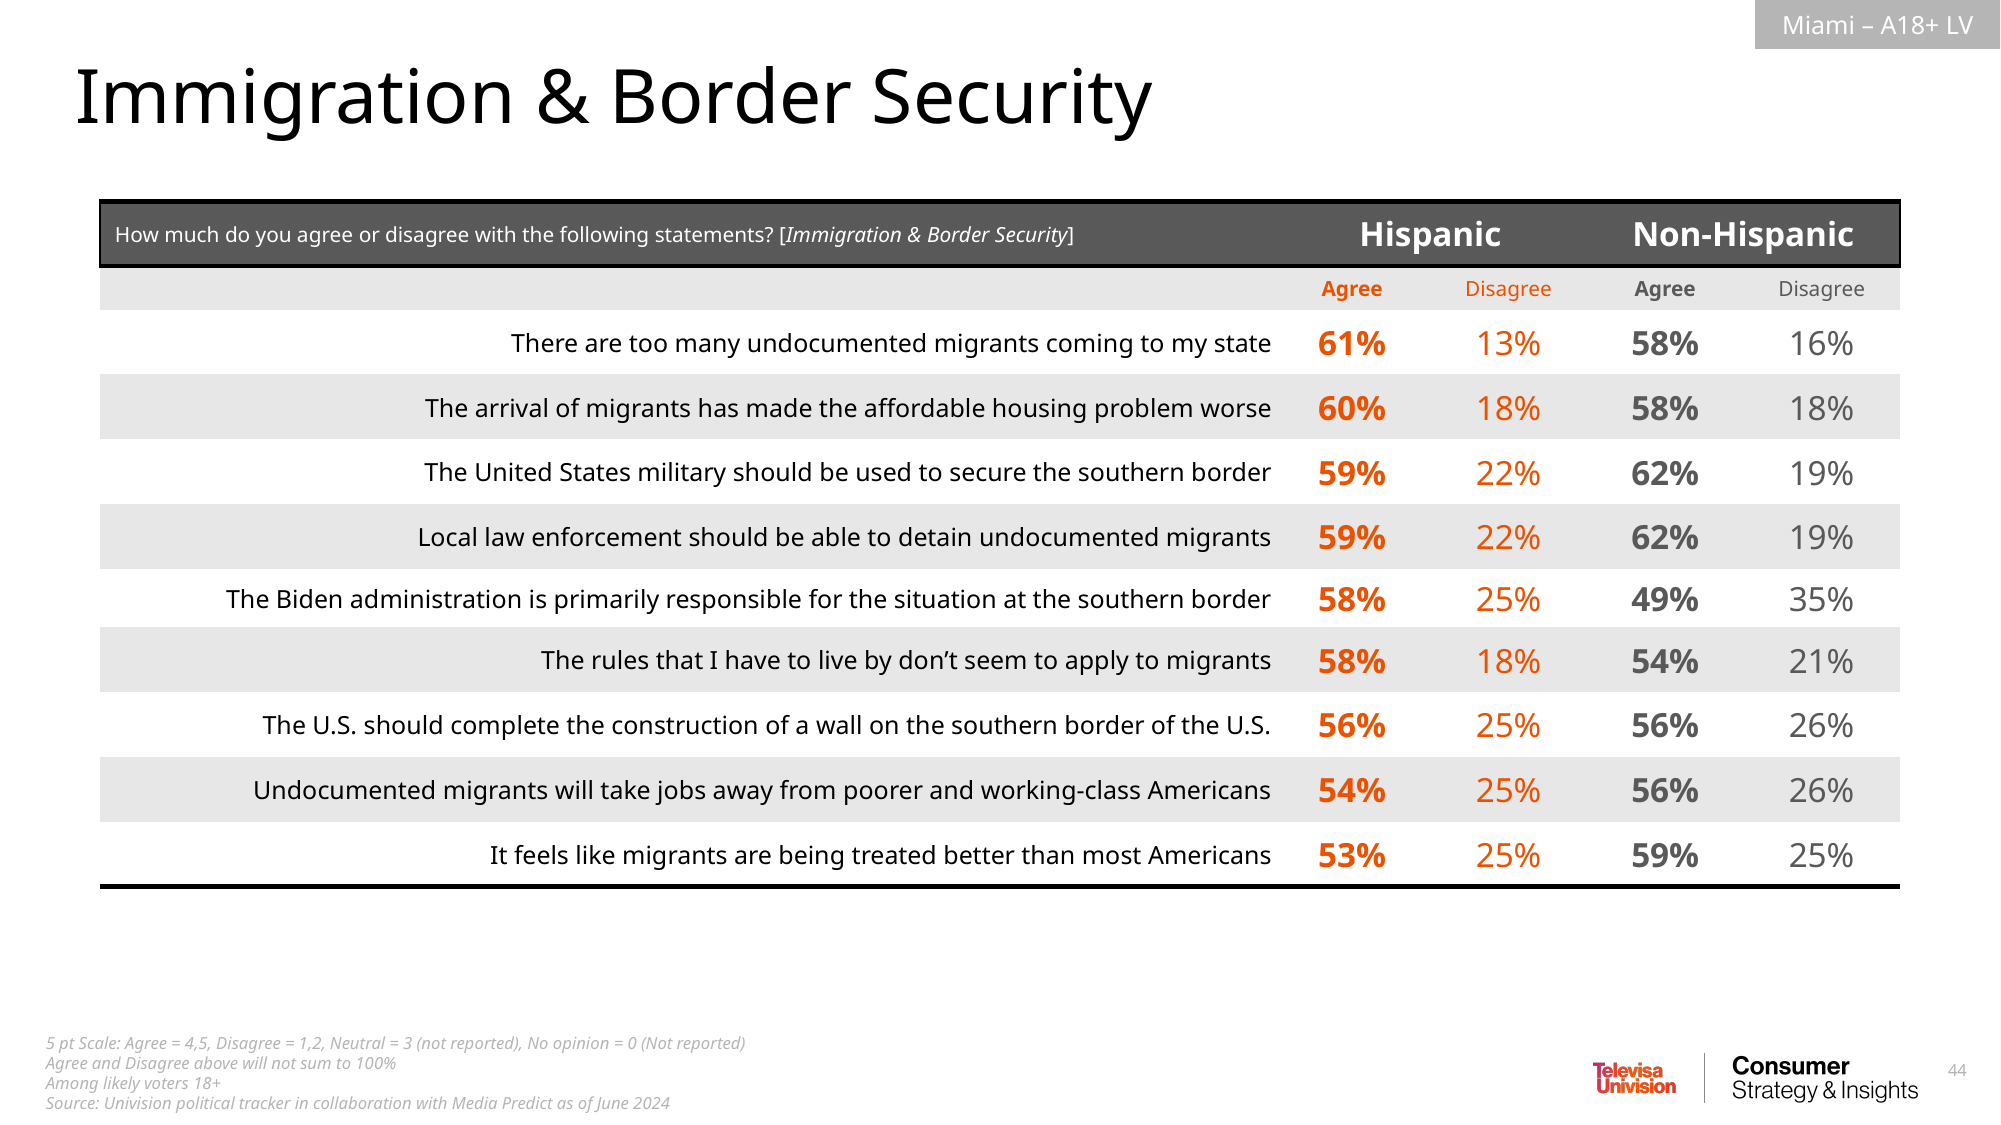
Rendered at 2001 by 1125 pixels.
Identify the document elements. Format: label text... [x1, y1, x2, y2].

table_cell Agree [1274, 268, 1430, 310]
table_header Non-Hispanic [1587, 204, 1899, 264]
table_cell Disagree [1743, 268, 1900, 310]
table_cell 22% [1430, 504, 1587, 569]
table_cell 53% [1274, 822, 1430, 884]
table_cell Agree [1587, 268, 1743, 310]
table_cell 18% [1430, 627, 1587, 692]
table_cell 59% [1274, 504, 1430, 569]
table_header Hispanic [1274, 204, 1587, 264]
picture [1593, 1053, 1918, 1103]
table_cell 56% [1587, 757, 1743, 822]
table_header How much do you agree or disagree with the following statements? [Immigration & Border Security] [101, 204, 1274, 264]
table_cell 60% [1274, 374, 1430, 439]
table_cell 56% [1587, 692, 1743, 757]
table_cell There are too many undocumented migrants coming to my state [100, 310, 1274, 374]
table_cell 58% [1587, 310, 1743, 374]
table_cell The U.S. should complete the construction of a wall on the southern border of the U.S. [100, 692, 1274, 757]
list Immigration & Border Security [75, 48, 1875, 140]
table_cell 61% [1274, 310, 1430, 374]
table_cell 19% [1743, 439, 1900, 504]
table_cell 58% [1274, 627, 1430, 692]
table_cell 35% [1743, 569, 1900, 627]
table_cell 58% [1274, 569, 1430, 627]
table_cell 62% [1587, 504, 1743, 569]
table_cell 18% [1430, 374, 1587, 439]
table_cell 26% [1743, 692, 1900, 757]
table_cell The arrival of migrants has made the affordable housing problem worse [100, 374, 1274, 439]
table_cell Disagree [1430, 268, 1587, 310]
table_cell 26% [1743, 757, 1900, 822]
table_cell 62% [1587, 439, 1743, 504]
table_cell 49% [1587, 569, 1743, 627]
table_cell Local law enforcement should be able to detain undocumented migrants [100, 504, 1274, 569]
table_cell 56% [1274, 692, 1430, 757]
table_cell Undocumented migrants will take jobs away from poorer and working-class Americans [100, 757, 1274, 822]
table_cell 54% [1274, 757, 1430, 822]
table_cell 25% [1430, 692, 1587, 757]
table_cell 19% [1743, 504, 1900, 569]
table_cell 16% [1743, 310, 1900, 374]
table_cell 25% [1430, 757, 1587, 822]
table_cell 25% [1743, 822, 1900, 884]
table_cell The United States military should be used to secure the southern border [100, 439, 1274, 504]
table_cell 21% [1743, 627, 1900, 692]
table_cell It feels like migrants are being treated better than most Americans [100, 822, 1274, 884]
table_cell 54% [1587, 627, 1743, 692]
table_cell 18% [1743, 374, 1900, 439]
table_cell 25% [1430, 822, 1587, 884]
table_cell 22% [1430, 439, 1587, 504]
table_cell The Biden administration is primarily responsible for the situation at the southern border [100, 569, 1274, 627]
table_cell [100, 268, 1274, 310]
table_cell 58% [1587, 374, 1743, 439]
table_cell 59% [1587, 822, 1743, 884]
table_cell 25% [1430, 569, 1587, 627]
table_cell The rules that I have to live by don’t seem to apply to migrants [100, 627, 1274, 692]
table_cell 59% [1274, 439, 1430, 504]
table_cell 13% [1430, 310, 1587, 374]
